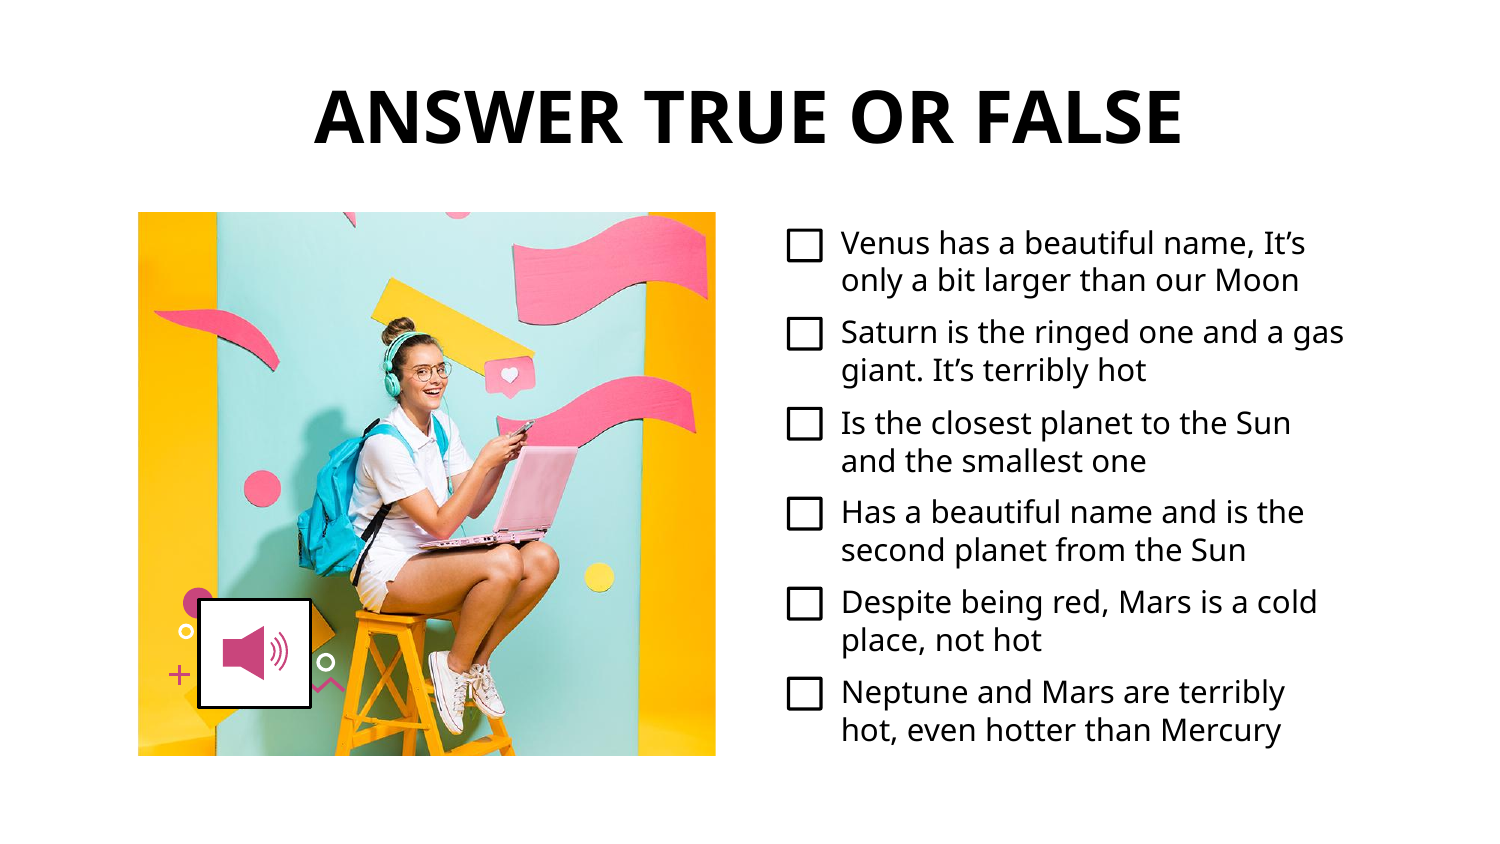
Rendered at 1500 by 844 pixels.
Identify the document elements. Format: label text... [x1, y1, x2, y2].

subtitle Is the closest planet to the Sun and the smallest one [825, 399, 1364, 490]
subtitle Neptune and Mars are terribly hot, even hotter than Mercury [825, 657, 1364, 759]
subtitle Venus has a beautiful name, It’s only a bit larger than our Moon [825, 208, 1364, 297]
text_box [788, 318, 821, 350]
subtitle Despite being red, Mars is a cold place, not hot [825, 567, 1364, 657]
title ANSWER TRUE OR FALSE [118, 55, 1382, 173]
text_box [788, 678, 821, 709]
text_box [788, 498, 821, 529]
subtitle Saturn is the ringed one and a gas giant. It’s terribly hot [825, 297, 1364, 399]
text_box [788, 230, 821, 261]
subtitle Has a beautiful name and is the second planet from the Sun [825, 490, 1364, 567]
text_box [168, 587, 346, 708]
text_box [788, 588, 821, 619]
text_box [788, 408, 821, 440]
picture [137, 212, 716, 756]
